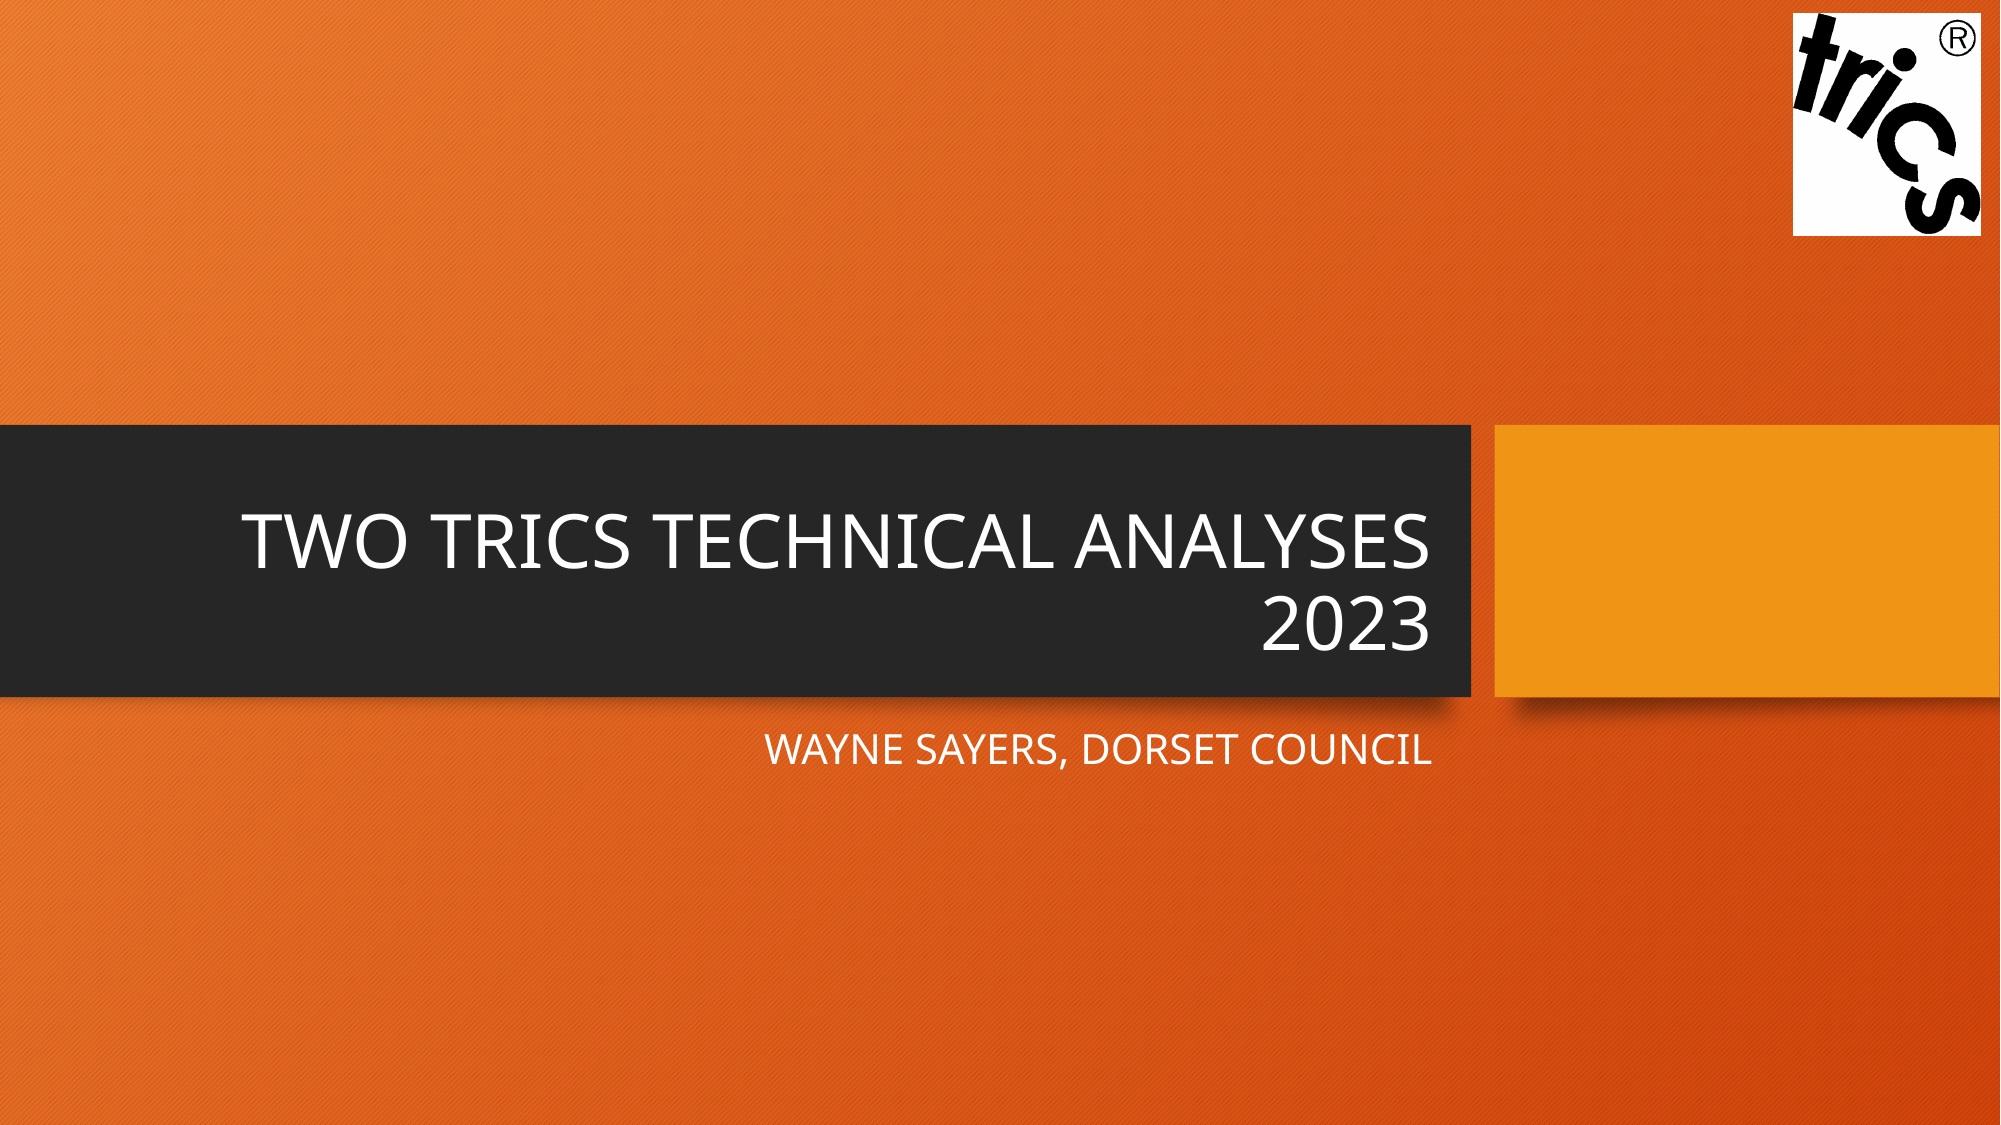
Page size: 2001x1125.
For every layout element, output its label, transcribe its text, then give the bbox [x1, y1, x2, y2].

subtitle WAYNE SAYERS, DORSET COUNCIL [111, 720, 1448, 905]
picture [1494, 698, 2000, 742]
picture [0, 698, 1472, 742]
title TWO TRICS TECHNICAL ANALYSES 2023 [58, 448, 1448, 674]
picture [1793, 13, 1981, 236]
